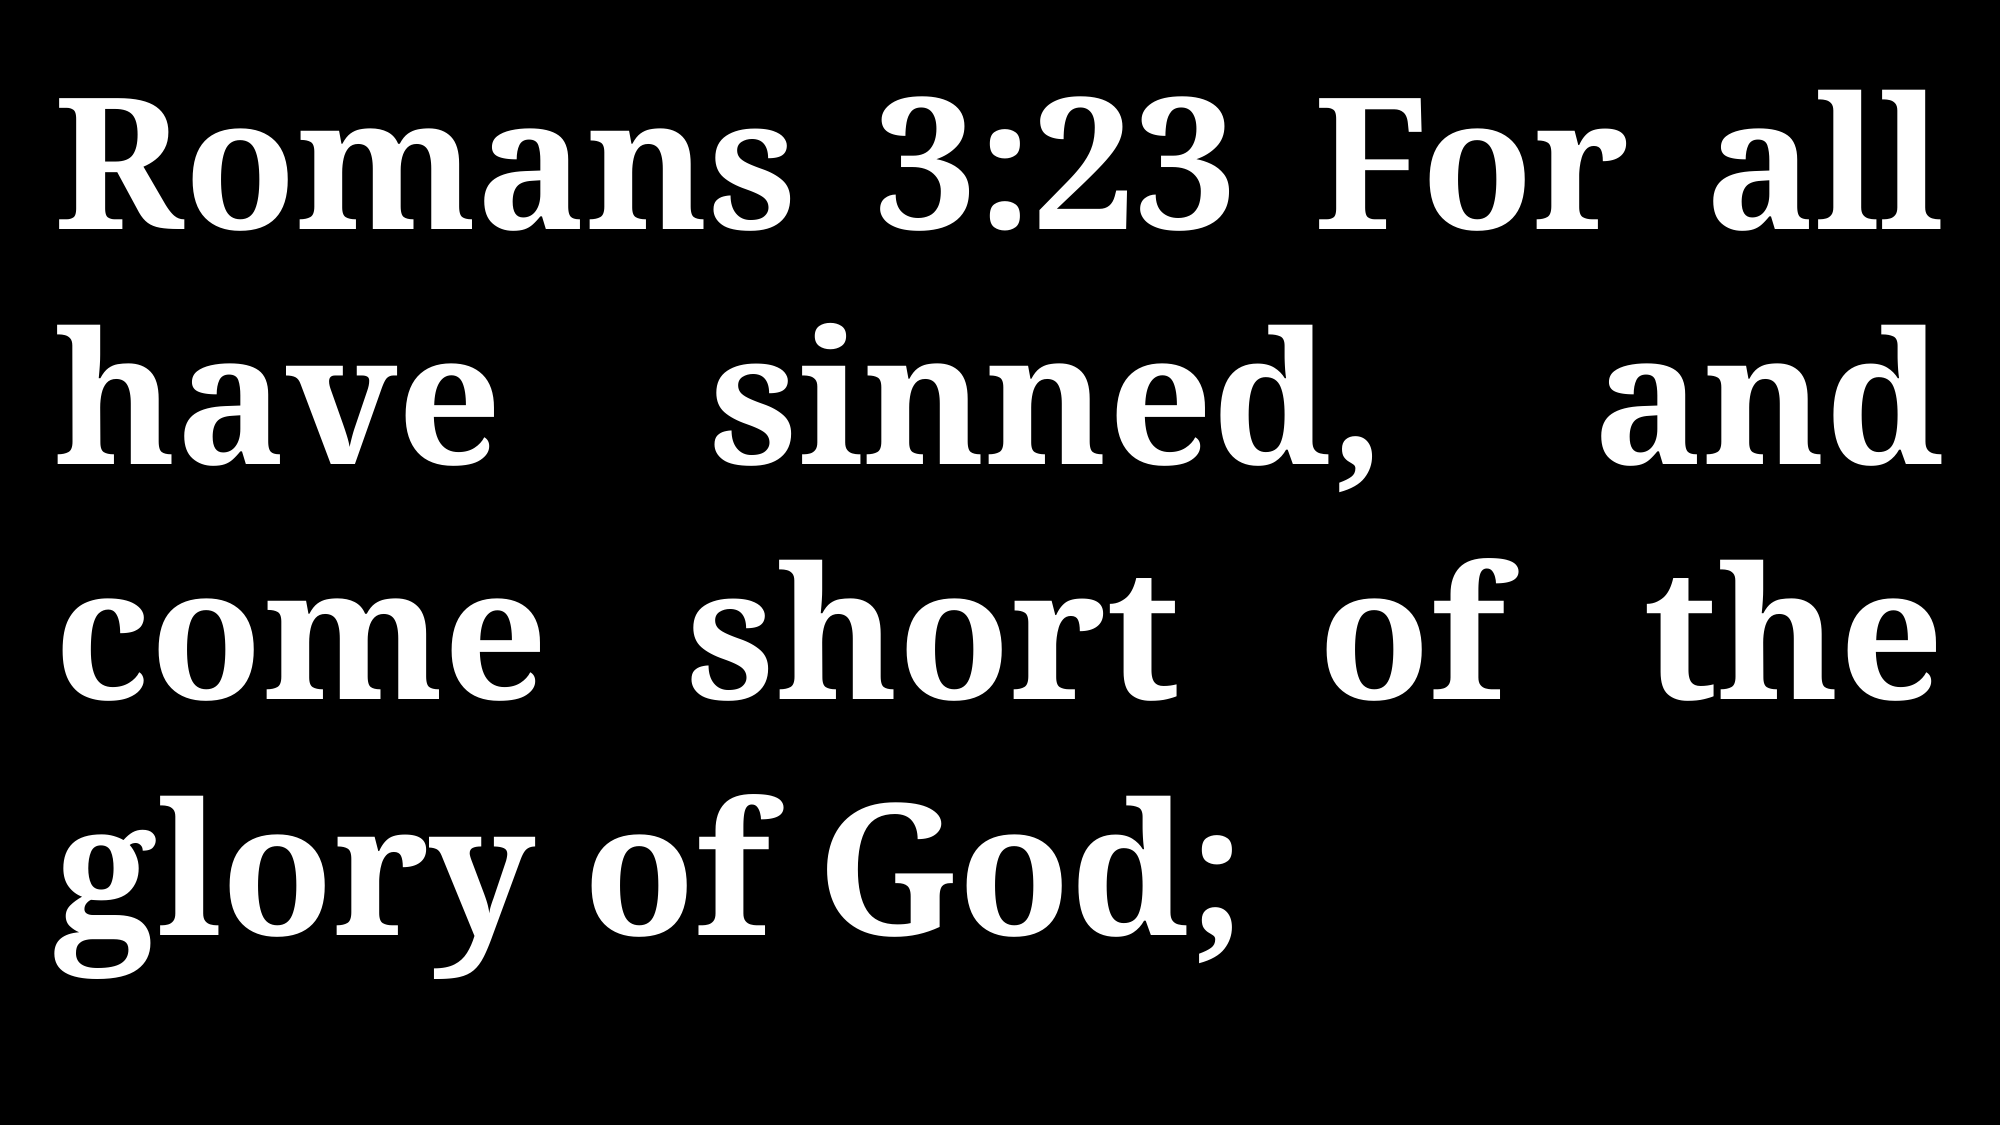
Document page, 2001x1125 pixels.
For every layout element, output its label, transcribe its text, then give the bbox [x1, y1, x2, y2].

text_box Romans 3:23 For all have sinned, and come short of the glory of God; [39, 23, 1961, 980]
